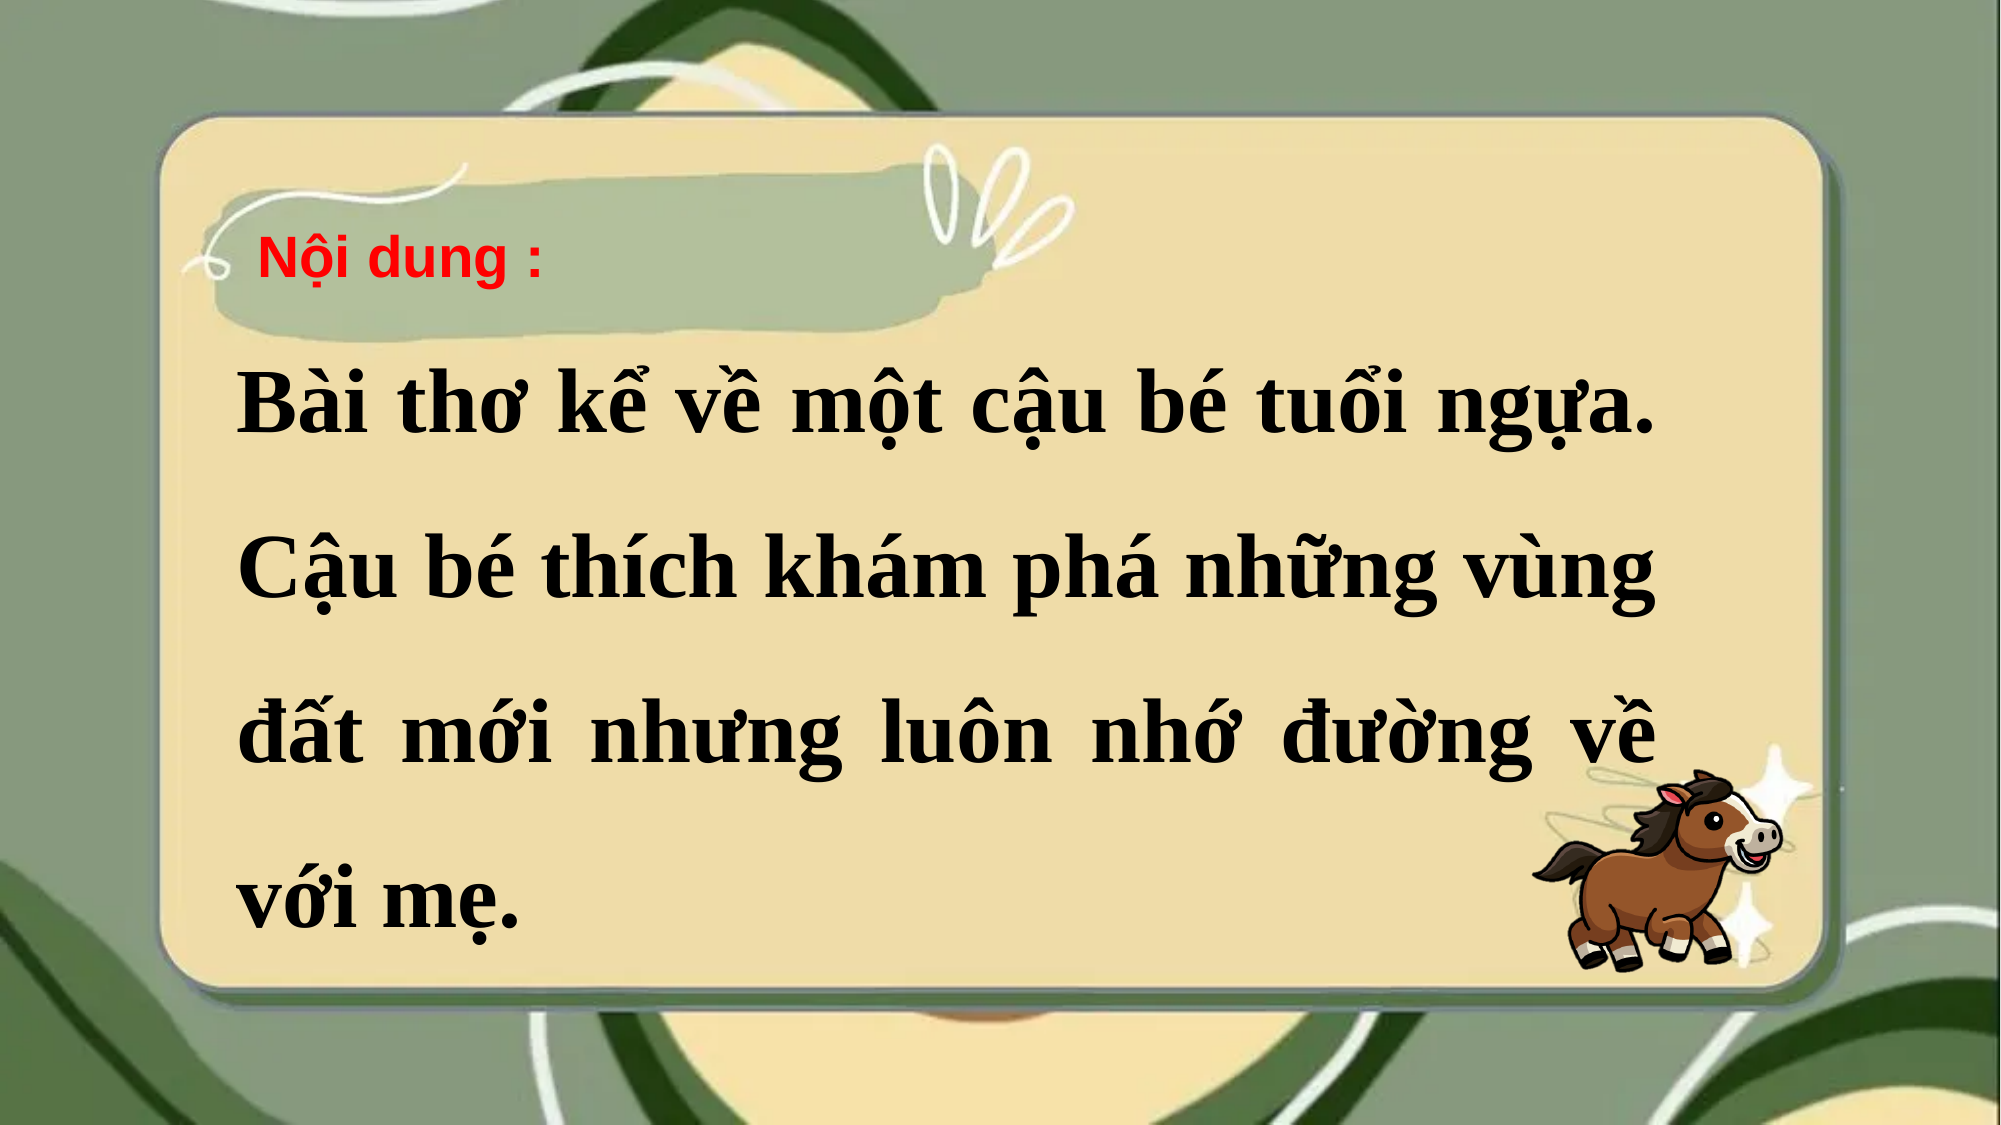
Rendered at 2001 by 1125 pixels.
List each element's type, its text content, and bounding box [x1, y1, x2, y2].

text_box Bài thơ kể về một cậu bé tuổi ngựa. Cậu bé thích khám phá những vùng đất mới nhưng luôn nhớ đường về với mẹ. [221, 278, 1674, 953]
picture [0, 0, 2001, 1125]
text_box Nội dung : [242, 211, 561, 278]
